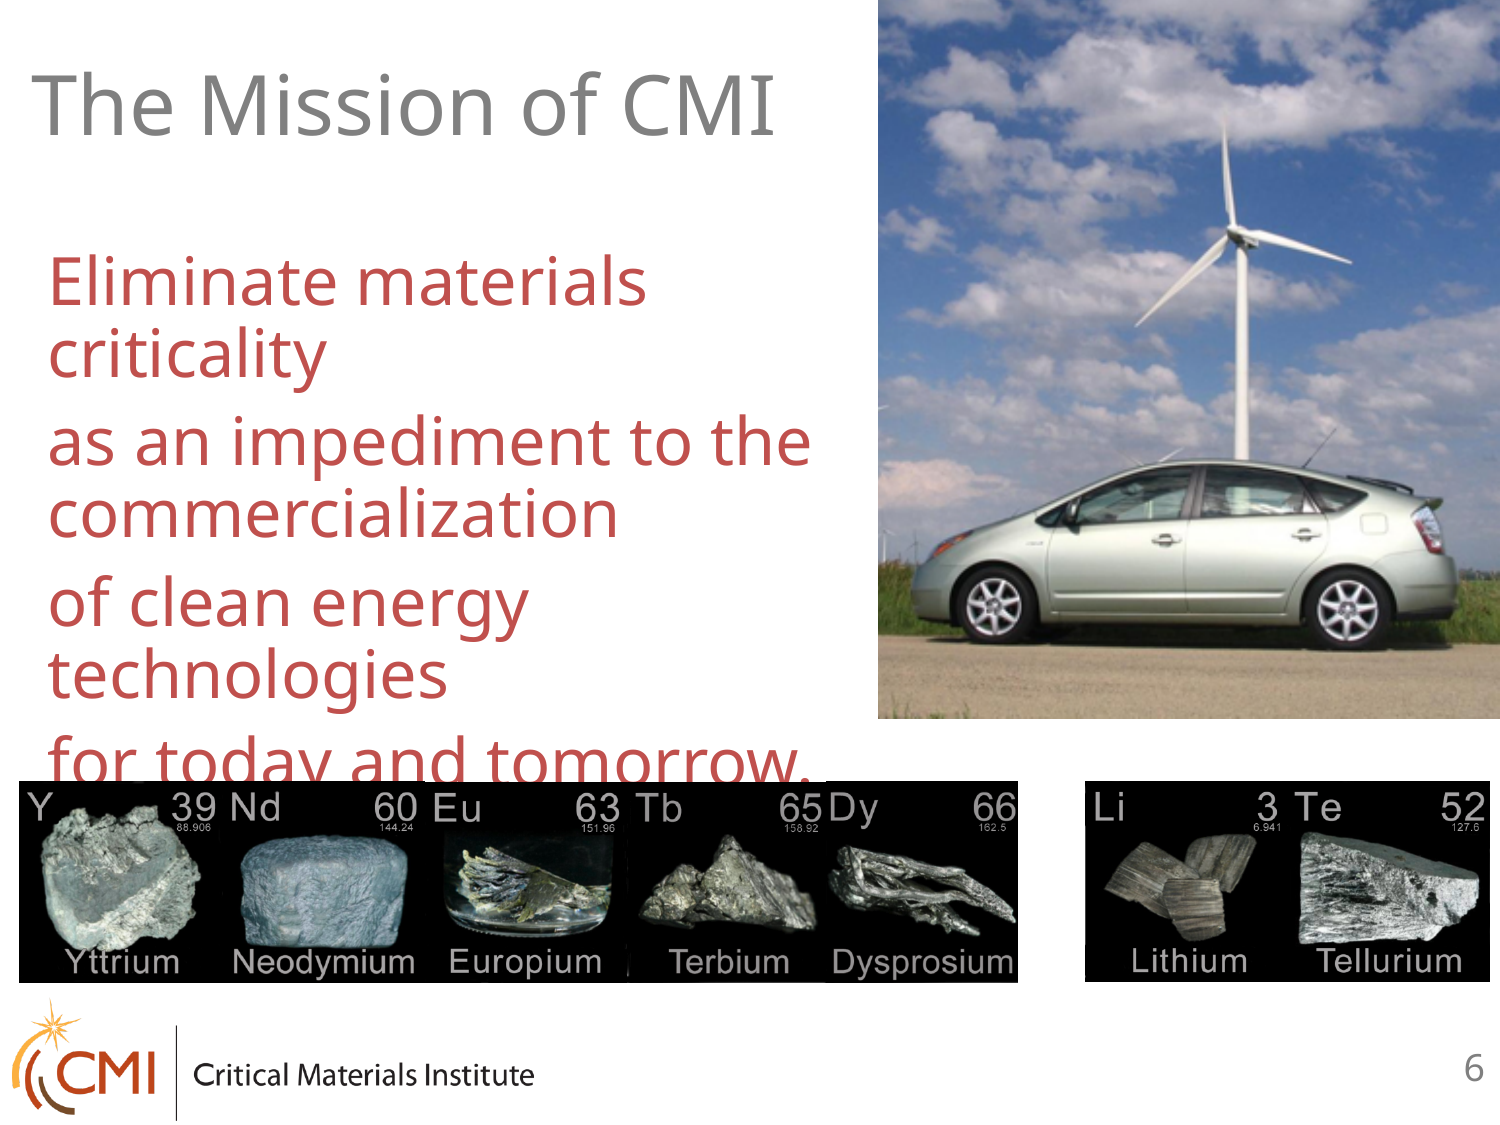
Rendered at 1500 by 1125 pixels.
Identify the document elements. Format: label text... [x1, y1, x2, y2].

title The Mission of CMI [16, 59, 873, 164]
picture [0, 993, 545, 1125]
picture [19, 781, 1018, 984]
picture [878, 0, 1500, 719]
list Eliminate materials criticality as an impediment to the commercialization of clean energy technologies for today and tomorrow. [0, 240, 868, 701]
picture [1085, 781, 1490, 982]
